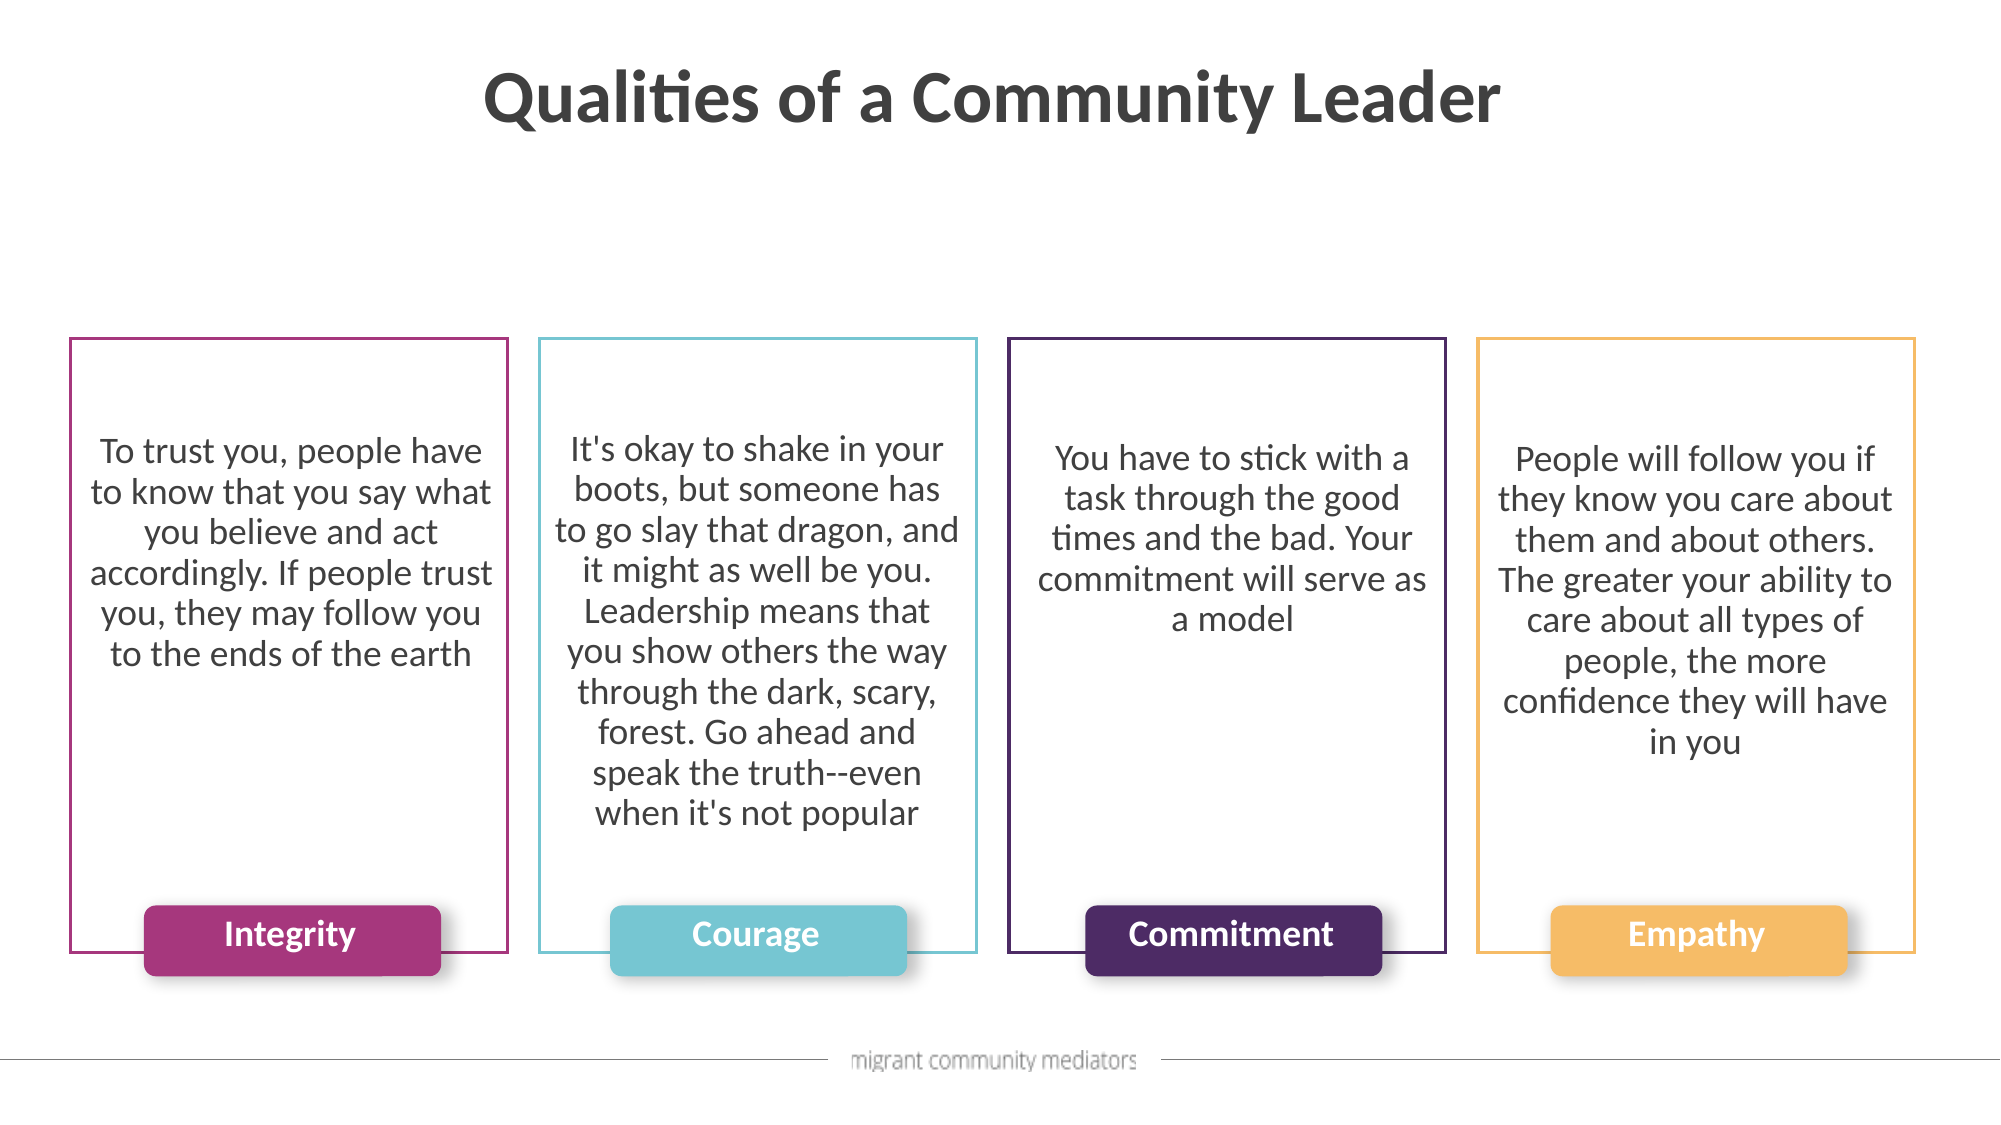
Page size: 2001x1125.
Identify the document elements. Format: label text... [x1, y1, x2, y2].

list Qualities of a Community Leader [73, 50, 1915, 294]
list Courage [539, 906, 974, 953]
list People will follow you if they know you care about them and about others. The greater your ability to care about all types of people, the more confidence they will have in you [1477, 431, 1914, 549]
list You have to stick with a task through the good times and the bad. Your commitment will serve as a model [1014, 430, 1451, 548]
list It's okay to shake in your boots, but someone has to go slay that dragon, and it might as well be you. Leadership means that you show others the way through the dark, scary, forest. Go ahead and speak the truth--even when it's not popular [539, 421, 976, 540]
list Empathy [1479, 906, 1914, 953]
list Integrity [73, 906, 508, 953]
list Commitment [1014, 906, 1449, 953]
list To trust you, people have to know that you say what you believe and act accordingly. If people trust you, they may follow you to the ends of the earth [73, 423, 510, 542]
